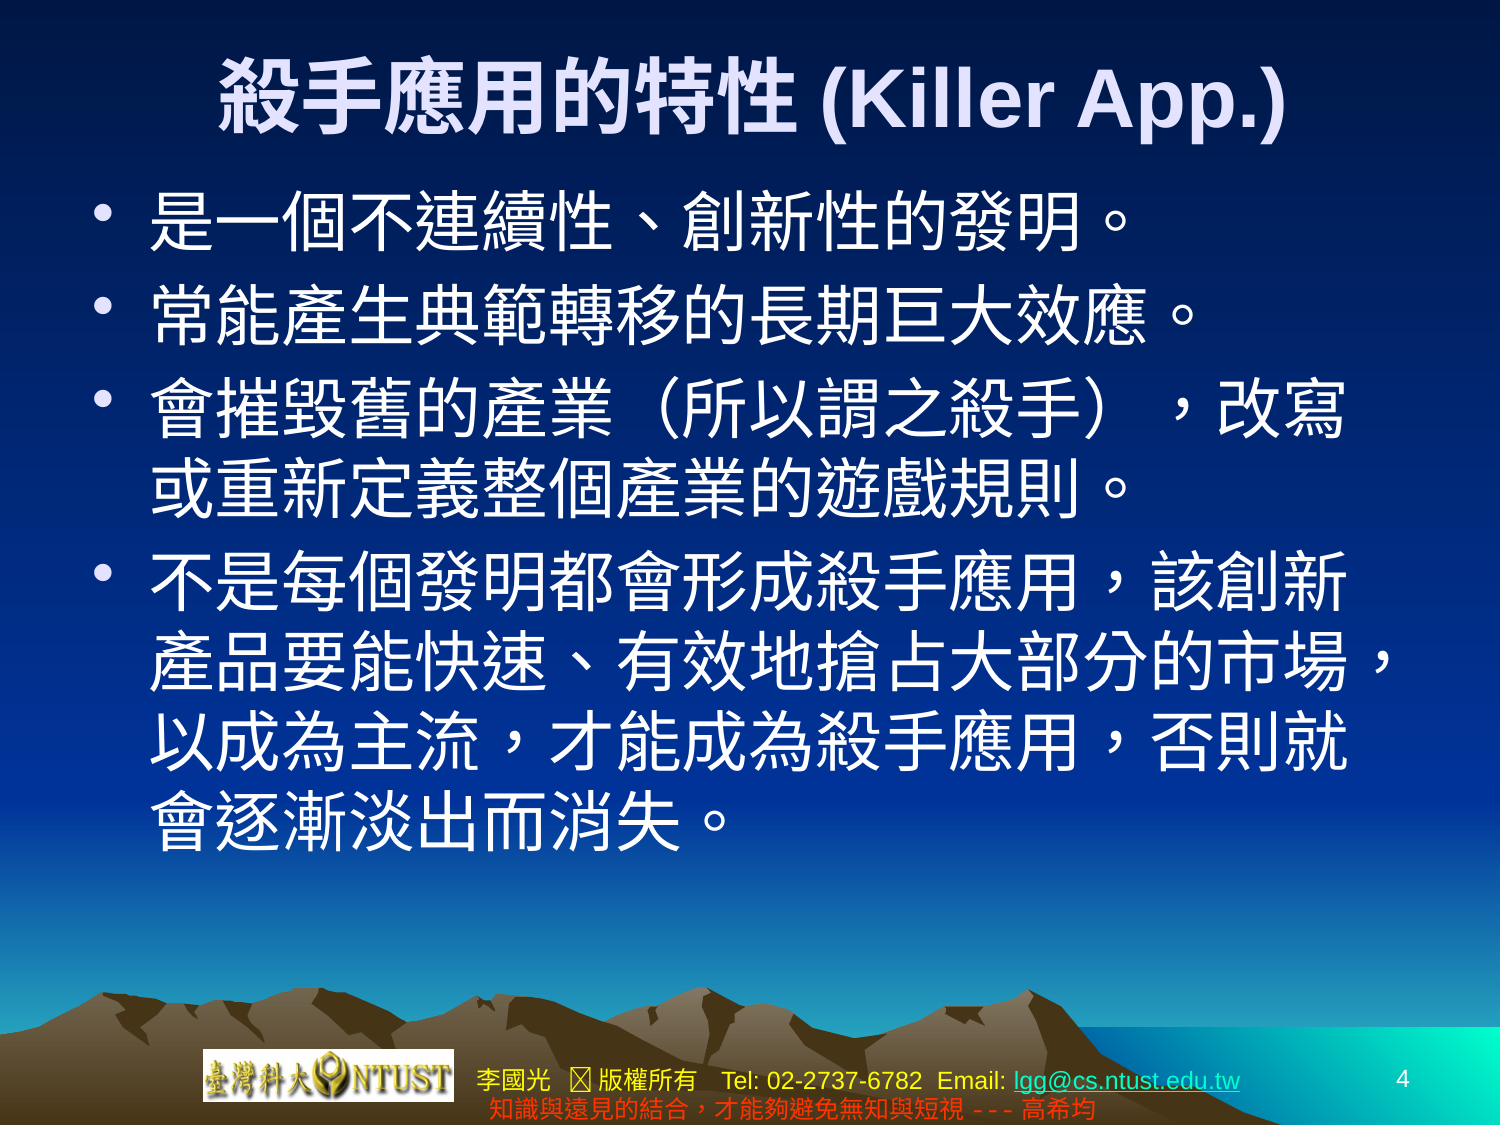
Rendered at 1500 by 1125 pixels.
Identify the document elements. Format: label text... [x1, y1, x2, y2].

list 是一個不連續性、創新性的發明。 常能產生典範轉移的長期巨大效應。 會摧毀舊的產業（所以謂之殺手），改寫或重新定義整個產業的遊戲規則。 不是每個發明都會形成殺手應用，該創新產品要能快速、有效地搶占大部分的市場，以成為主流，才能成為殺手應用，否則就會逐漸淡出而消失。 [76, 172, 1428, 899]
slide_number 4 [1074, 1024, 1426, 1101]
picture [203, 1049, 454, 1102]
title 殺手應用的特性(Killer App.) [77, 0, 1429, 188]
